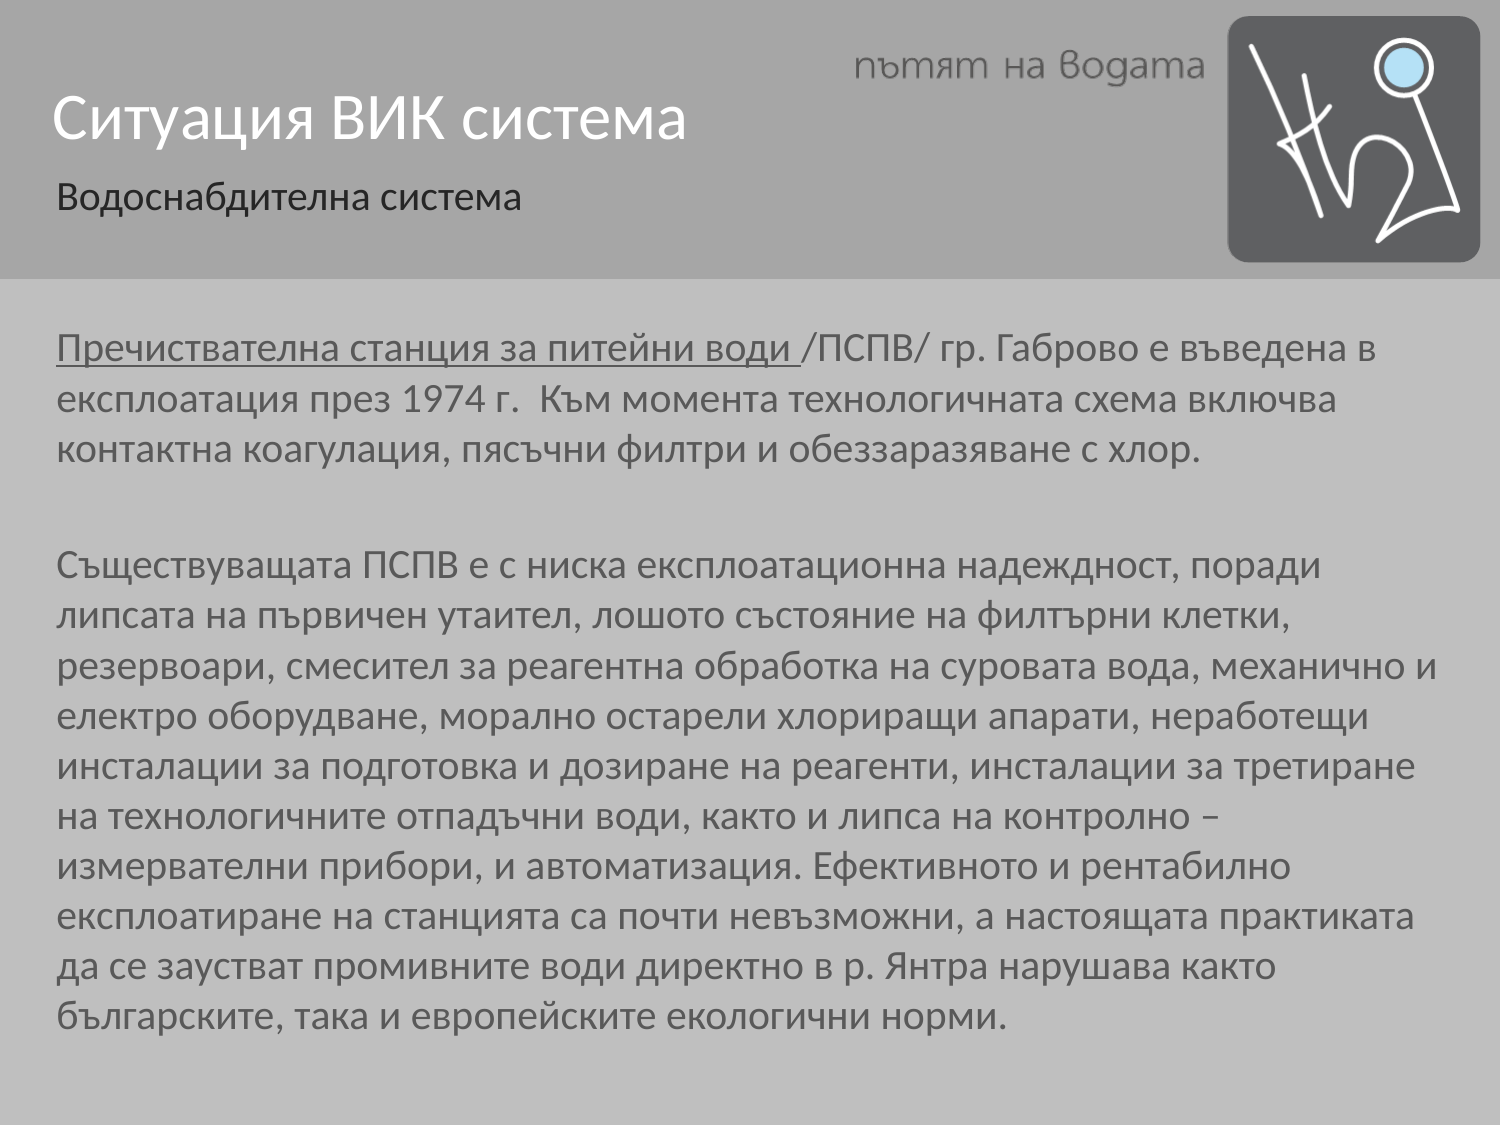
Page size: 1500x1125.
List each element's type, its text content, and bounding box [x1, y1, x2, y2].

text_box [0, 0, 1500, 281]
list Водоснабдителна система Пречиствателна станция за питейни води /ПСПВ/ гр. Габрово е въведена в експлоатация през 1974 г. Към момента технологичната схема включва контактна коагулация, пясъчни филтри и обеззаразяване с хлор. Съществуващата ПСПВ е с ниска експлоатационна надеждност, поради липсата на първичен утаител, лошото състояние на филтърни клетки, резервоари, смесител за реагентна обработка на суровата вода, механично и електро оборудване, морално остарели хлориращи апарати, неработещи инсталации за подготовка и дозиране на реагенти, инсталации за третиране на технологичните отпадъчни води, както и липса на контролно – измервателни прибори, и автоматизация. Ефективното и рентабилно експлоатиране на станцията са почти невъзможни, а настоящата практиката да се заустват промивните води директно в р. Янтра нарушава както българските, така и европейските екологични норми. [41, 207, 1481, 1059]
picture [855, 16, 1481, 263]
title Ситуация ВИК система [0, 19, 851, 207]
